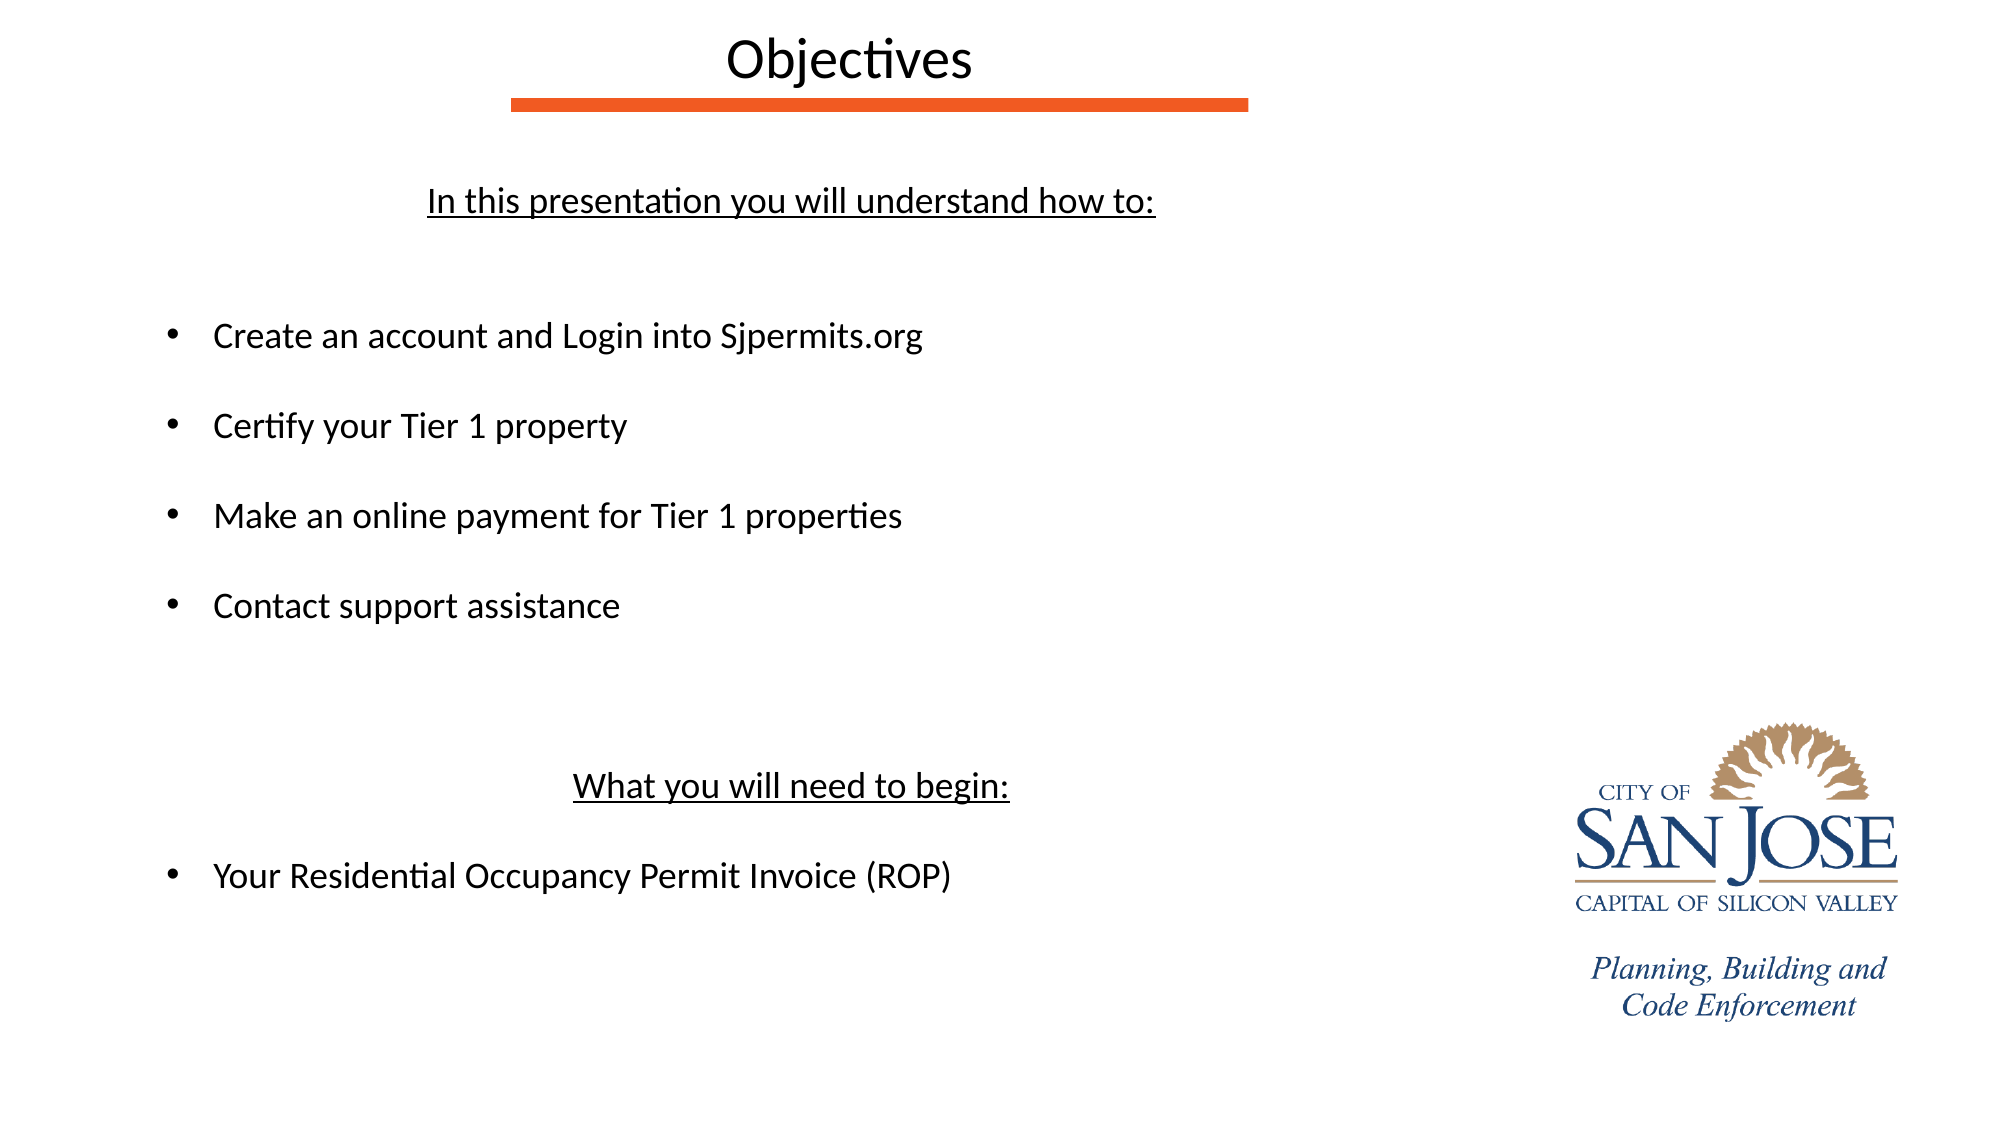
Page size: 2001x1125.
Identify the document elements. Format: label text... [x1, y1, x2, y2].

text_box Objectives [712, 12, 1048, 98]
text_box [511, 98, 1249, 112]
text_box In this presentation you will understand how to: Create an account and Login into Sjpermits.org Certify your Tier 1 property Make an online payment for Tier 1 properties Contact support assistance What you will need to begin: Your Residential Occupancy Permit Invoice (ROP) [151, 168, 1432, 949]
picture [1575, 722, 1898, 1022]
